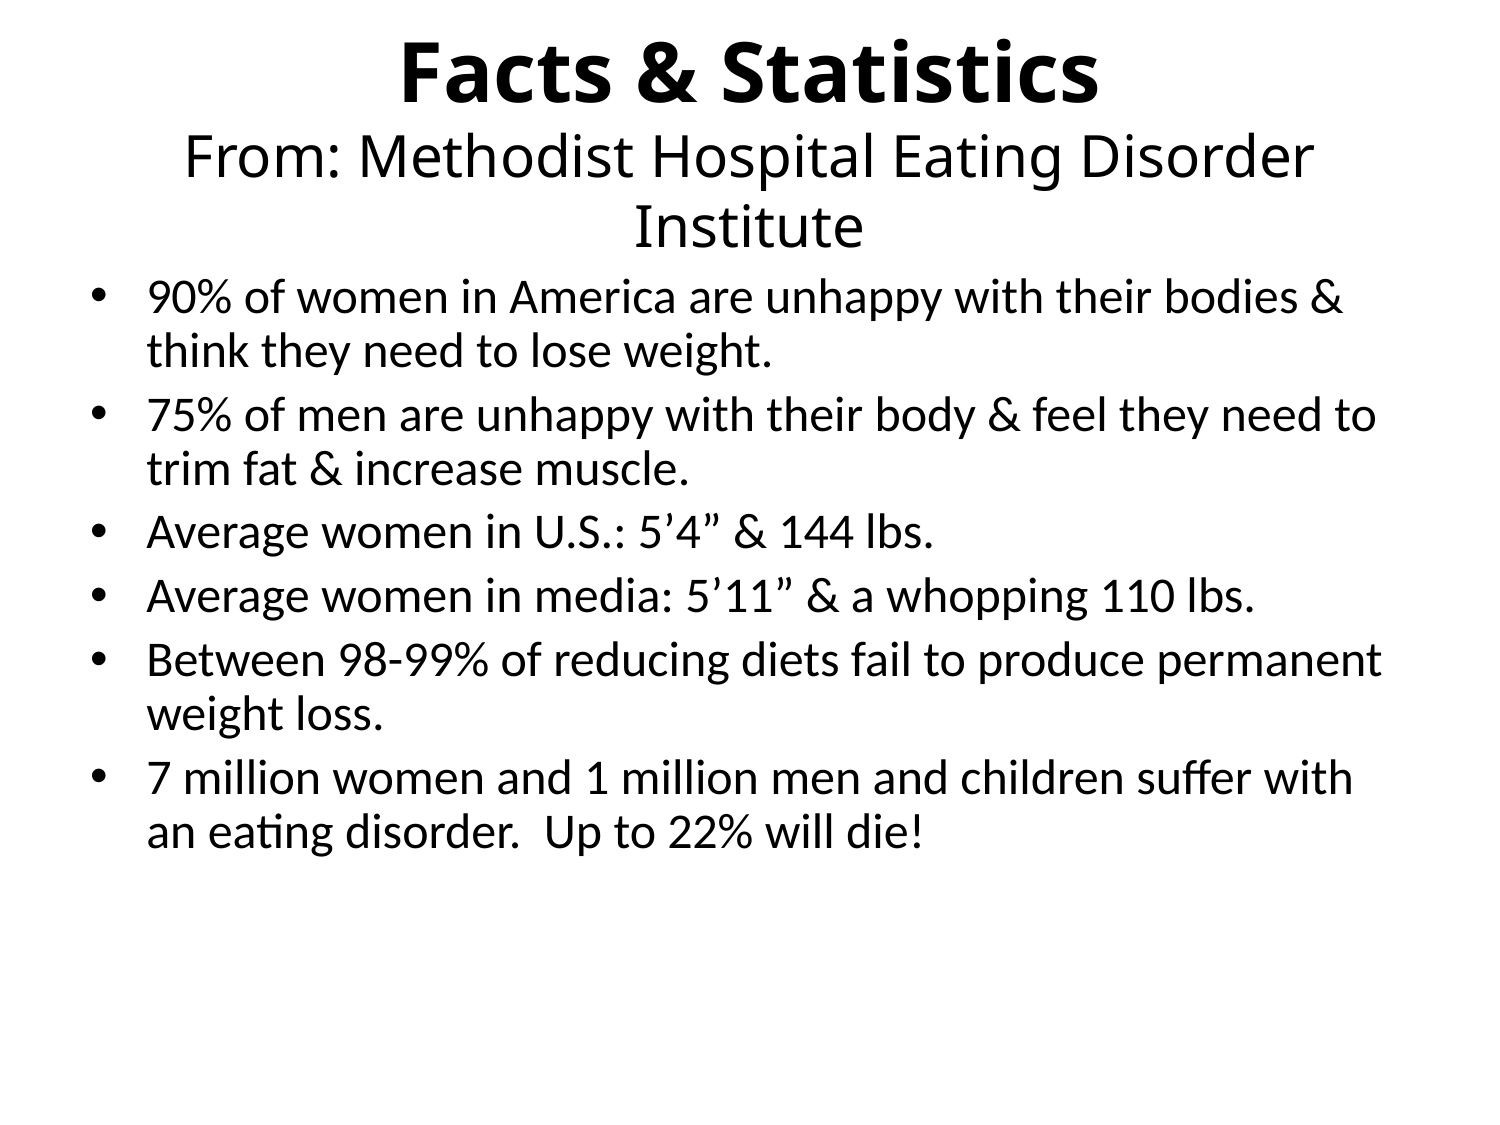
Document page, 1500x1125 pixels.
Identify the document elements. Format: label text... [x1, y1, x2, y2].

title Facts & Statistics From: Methodist Hospital Eating Disorder Institute [75, 45, 1425, 233]
list 90% of women in America are unhappy with their bodies & think they need to lose weight. 75% of men are unhappy with their body & feel they need to trim fat & increase muscle. Average women in U.S.: 5’4” & 144 lbs. Average women in media: 5’11” & a whopping 110 lbs. Between 98-99% of reducing diets fail to produce permanent weight loss. 7 million women and 1 million men and children suffer with an eating disorder. Up to 22% will die! [75, 262, 1425, 1005]
